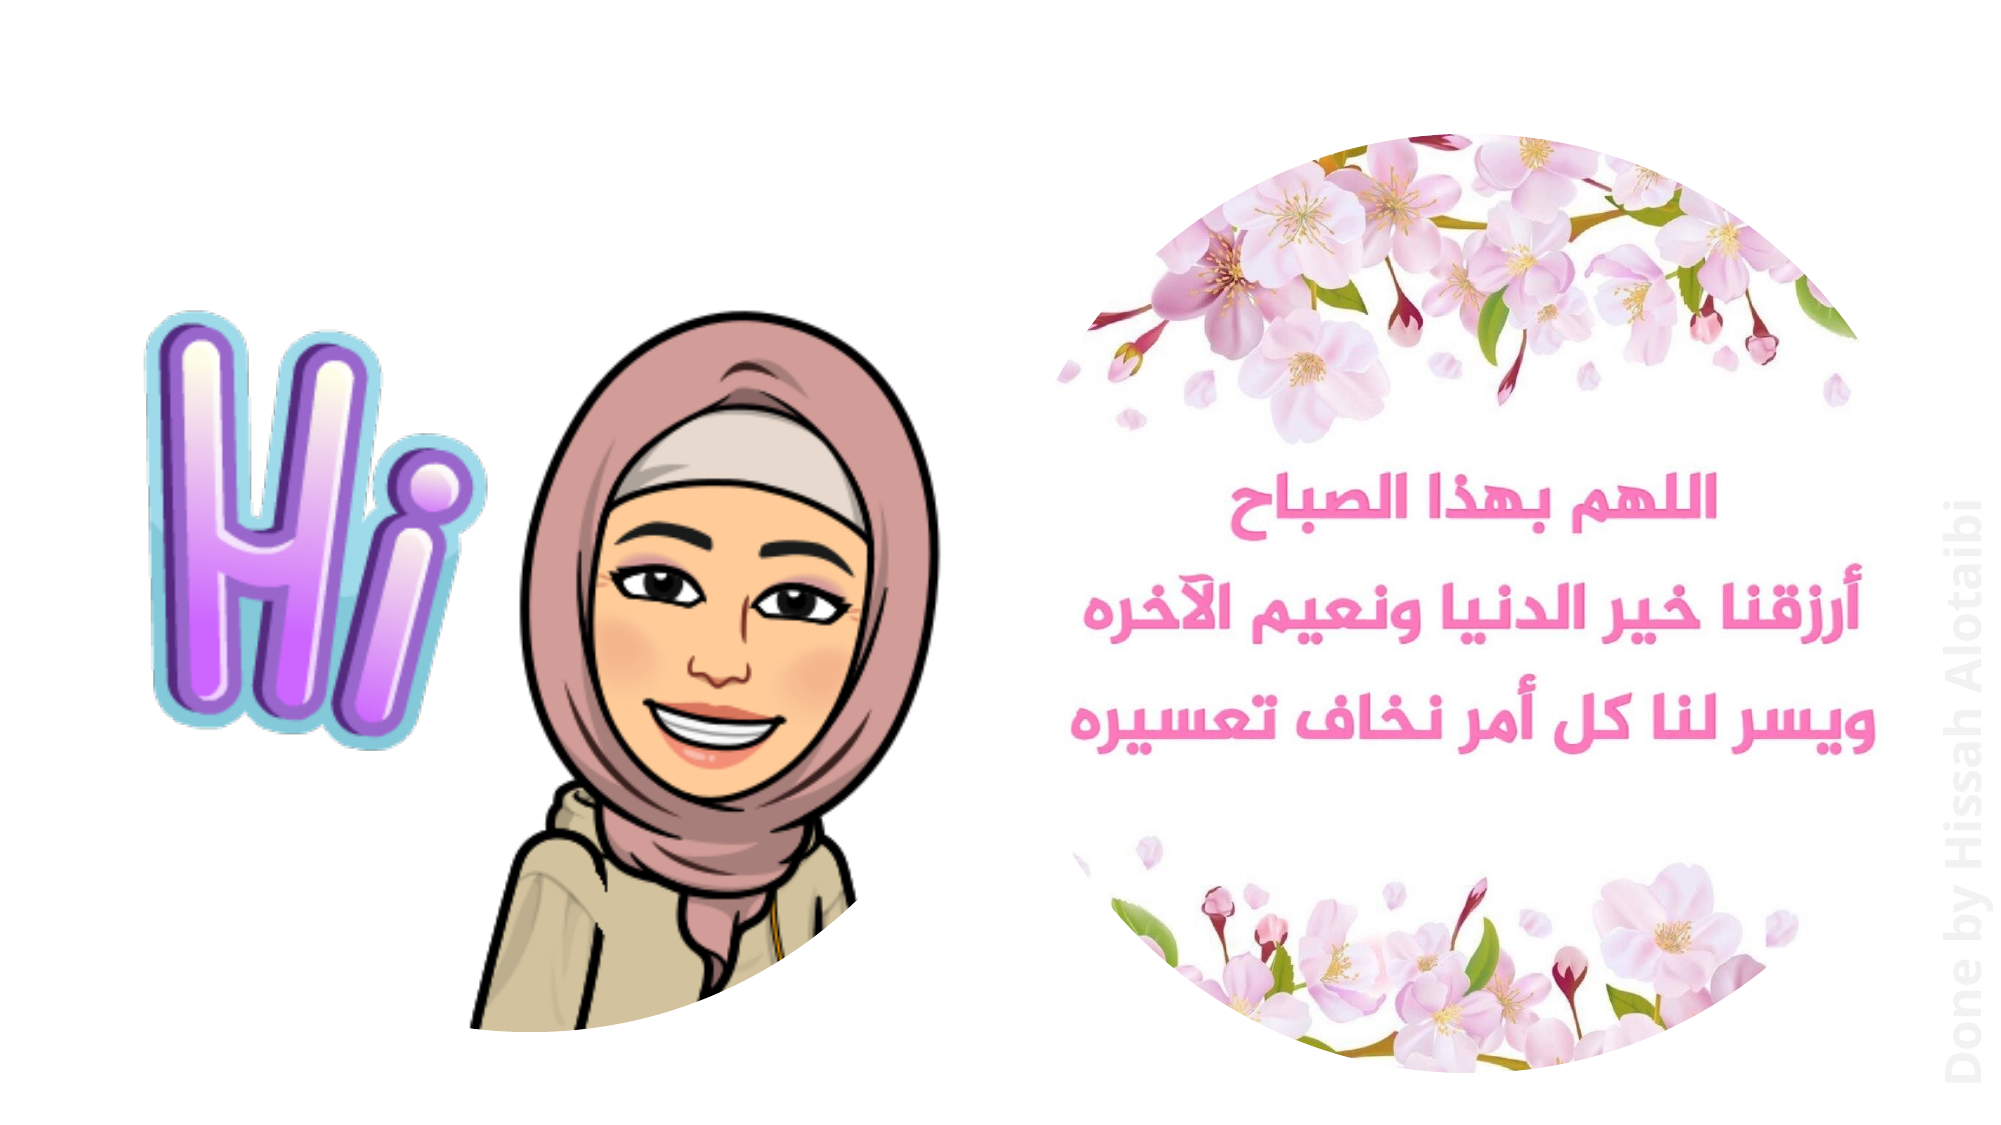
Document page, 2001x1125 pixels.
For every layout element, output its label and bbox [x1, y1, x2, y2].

picture [60, 92, 1940, 1074]
